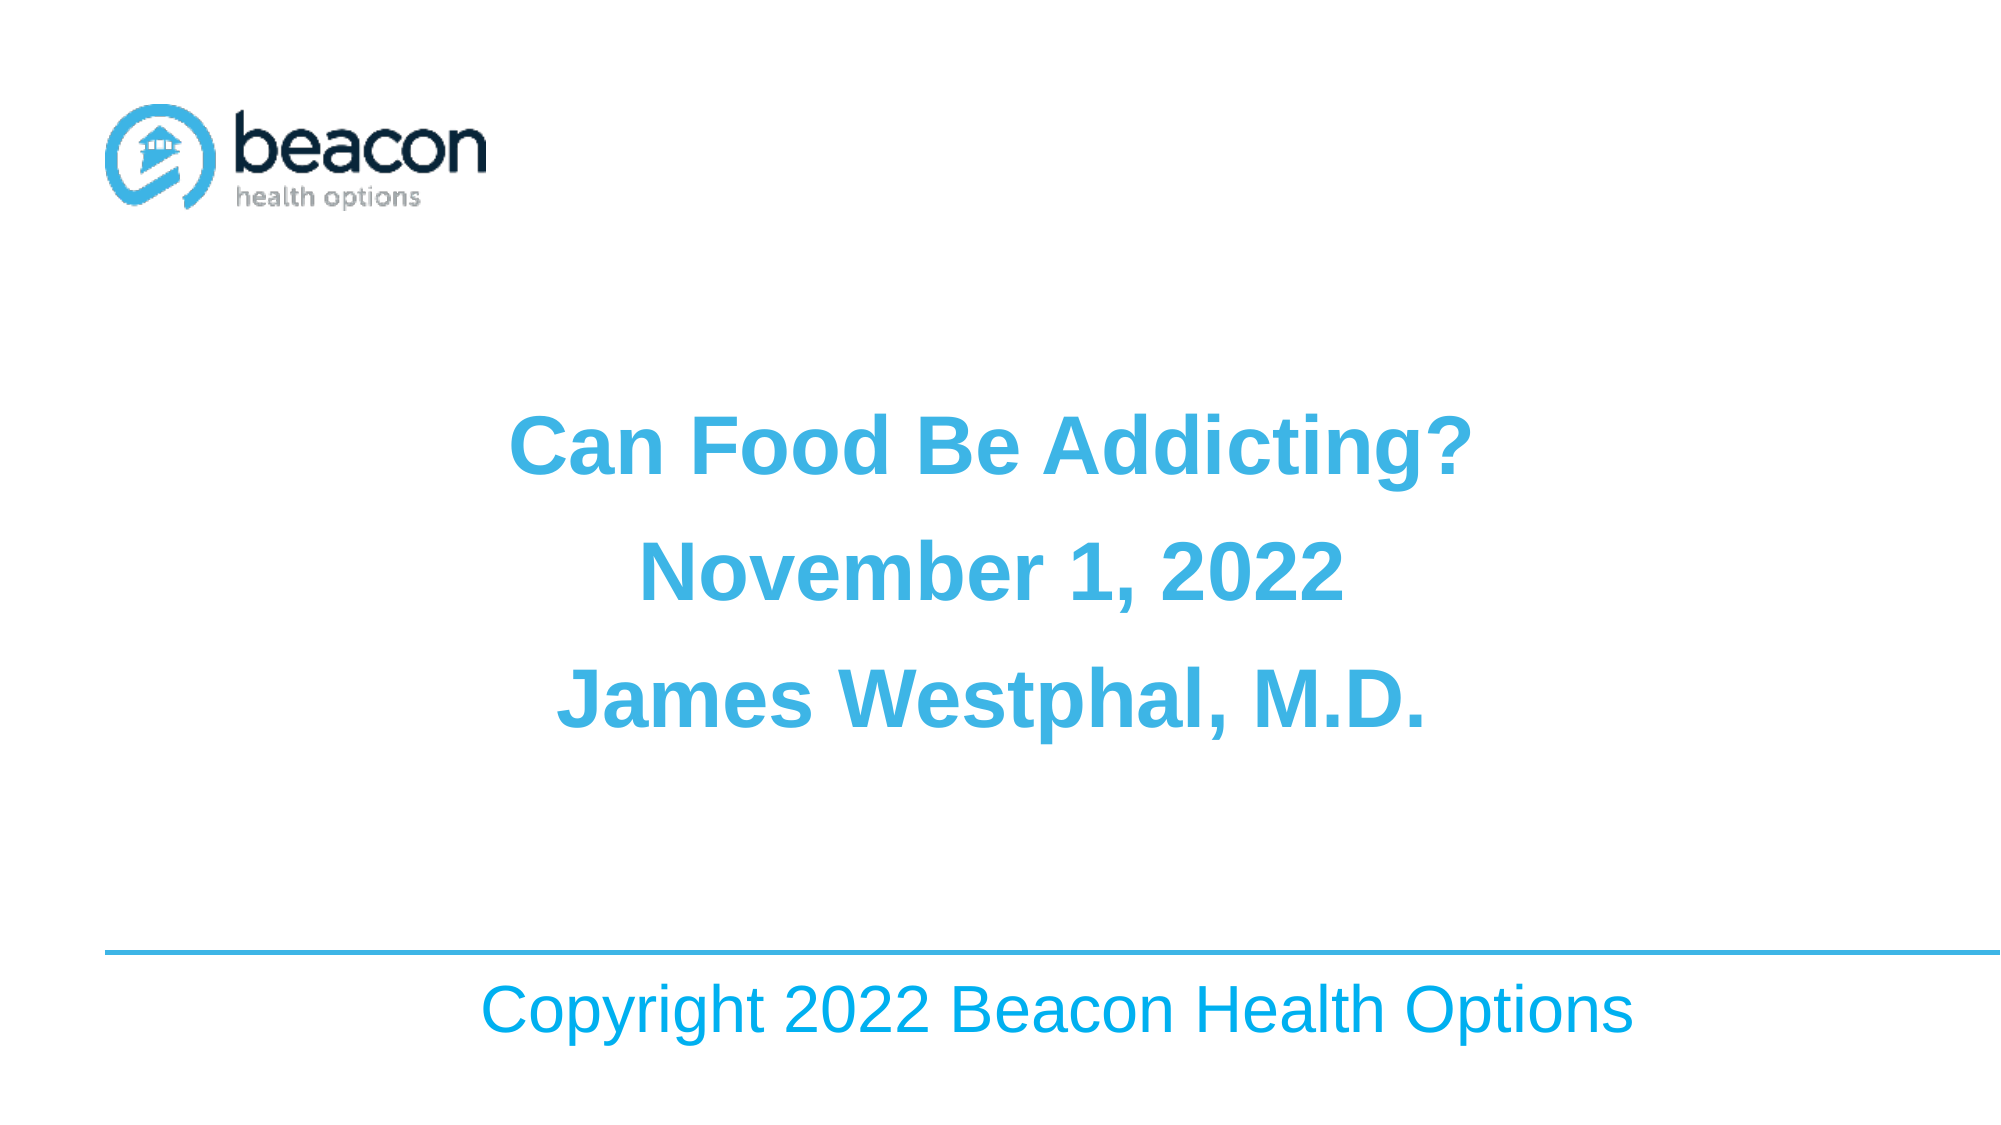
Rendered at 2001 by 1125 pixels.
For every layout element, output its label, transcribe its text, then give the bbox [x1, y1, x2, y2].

list Can Food Be Addicting? November 1, 2022 James Westphal, M.D. [45, 305, 1940, 956]
picture [105, 104, 486, 211]
text_box Copyright 2022 Beacon Health Options [465, 958, 1651, 1054]
